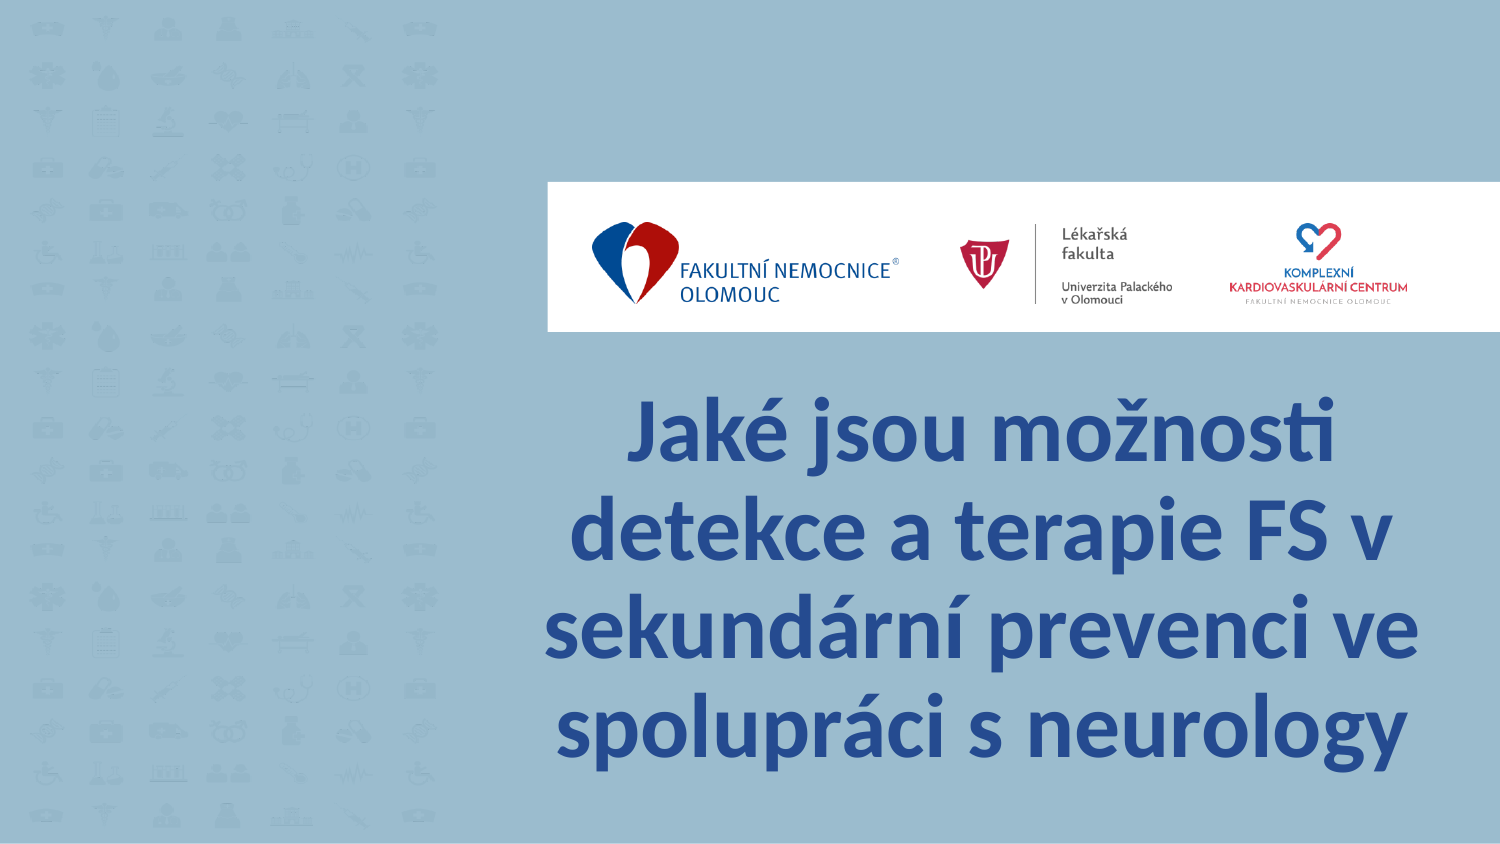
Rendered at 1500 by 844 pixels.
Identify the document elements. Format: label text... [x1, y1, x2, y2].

picture [1230, 222, 1407, 304]
title Jaké jsou možnosti detekce a terapie FS v sekundární prevenci ve spolupráci s neurology [465, 515, 1500, 782]
picture [592, 222, 903, 304]
picture [960, 224, 1172, 304]
